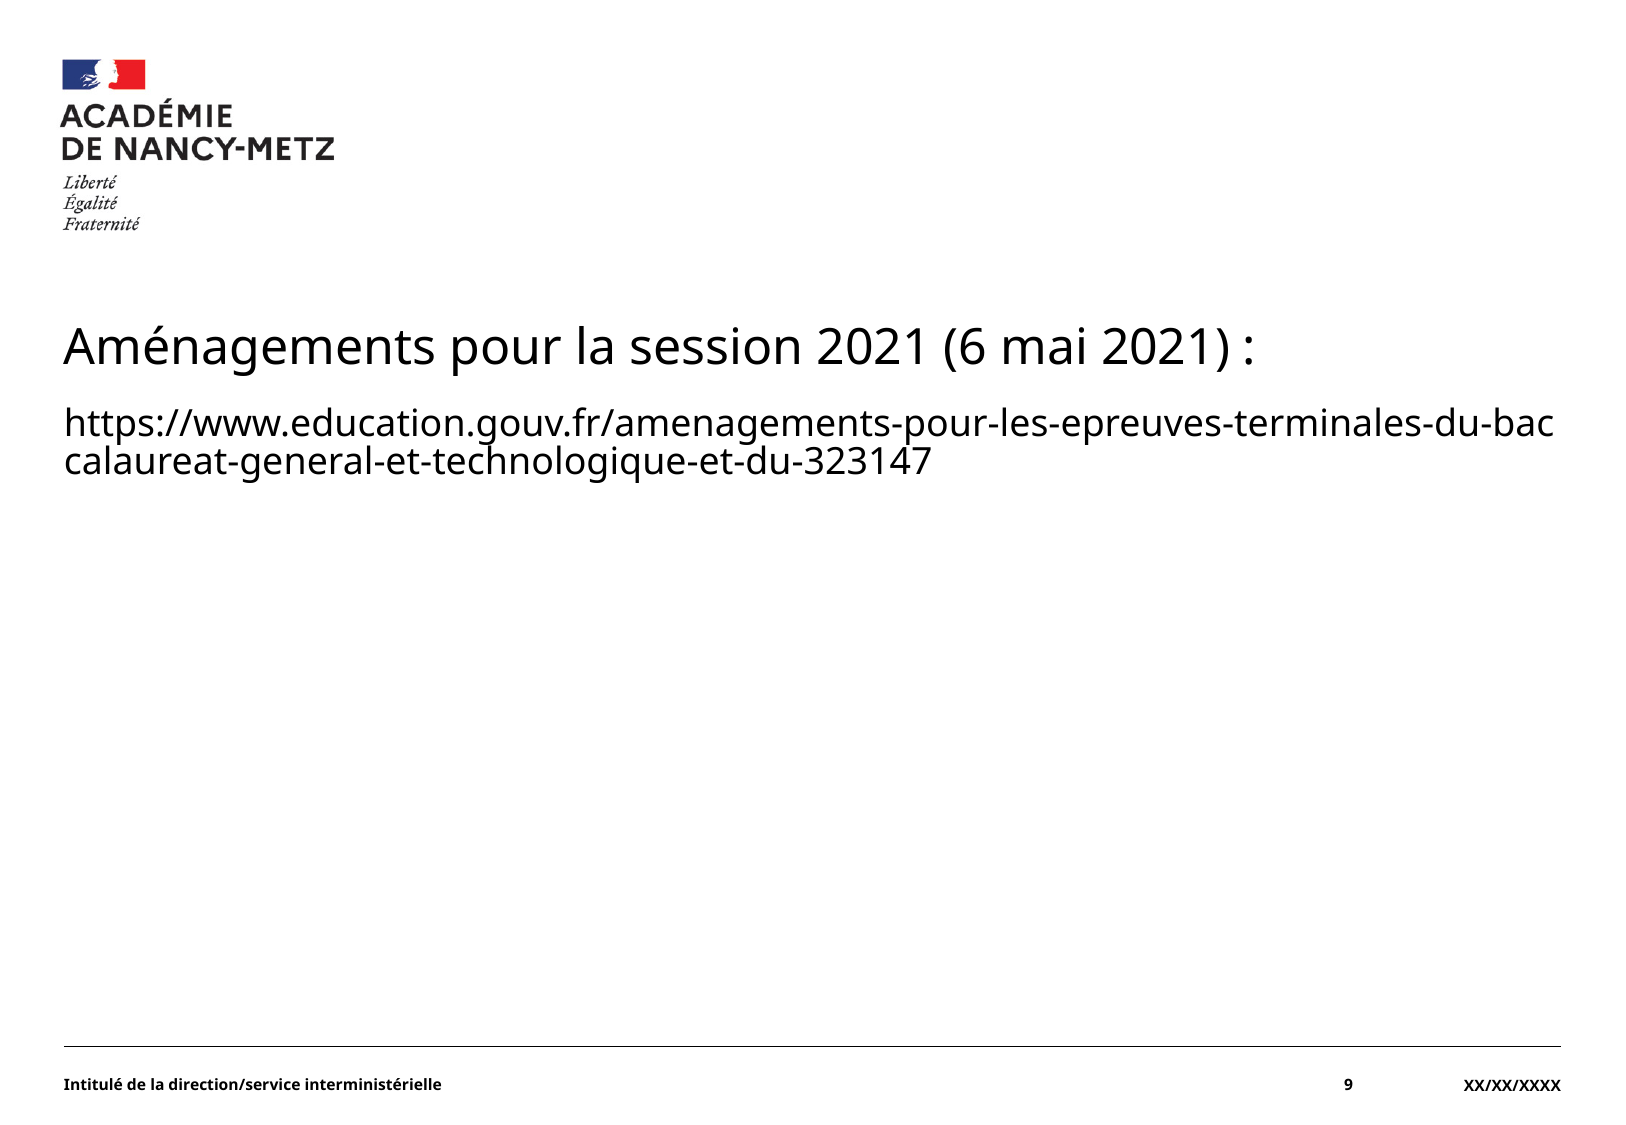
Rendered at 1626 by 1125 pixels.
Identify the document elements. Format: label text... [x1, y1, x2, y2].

picture [32, 29, 365, 260]
footer Intitulé de la direction/service interministérielle [63, 1046, 1113, 1125]
slide_number 9 [1113, 1046, 1354, 1125]
list Aménagements pour la session 2021 (6 mai 2021) : https://www.education.gouv.fr/amenagements-pour-les-epreuves-terminales-du-baccalaureat-general-et-technologique-et-du-323147 [63, 314, 1561, 769]
slide_number XX/XX/XXXX [1354, 1046, 1562, 1125]
